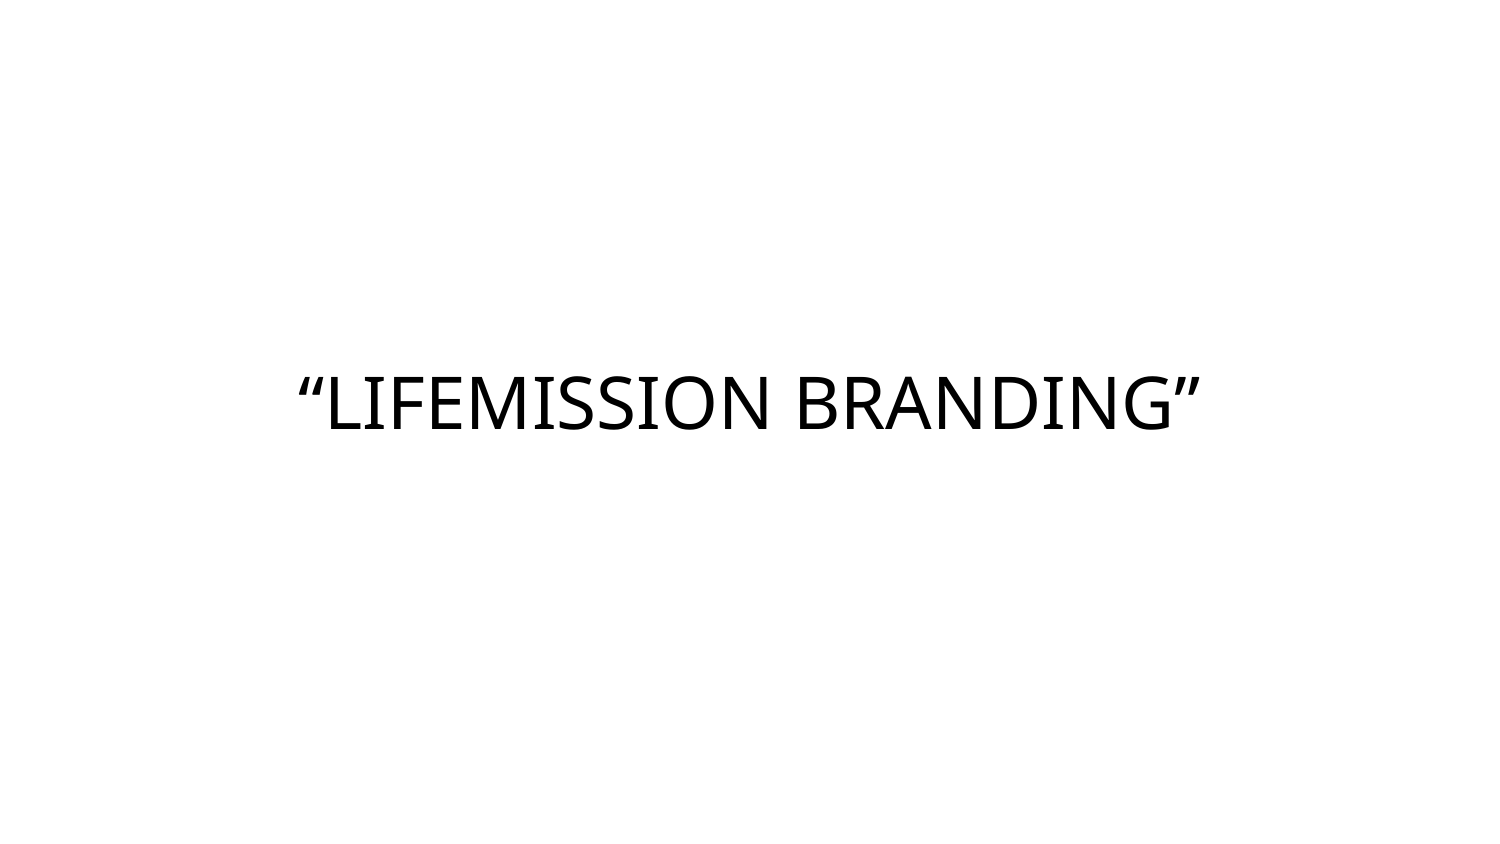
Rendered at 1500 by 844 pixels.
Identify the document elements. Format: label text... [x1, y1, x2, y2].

title “LIFEMISSION BRANDING” [51, 122, 1449, 459]
